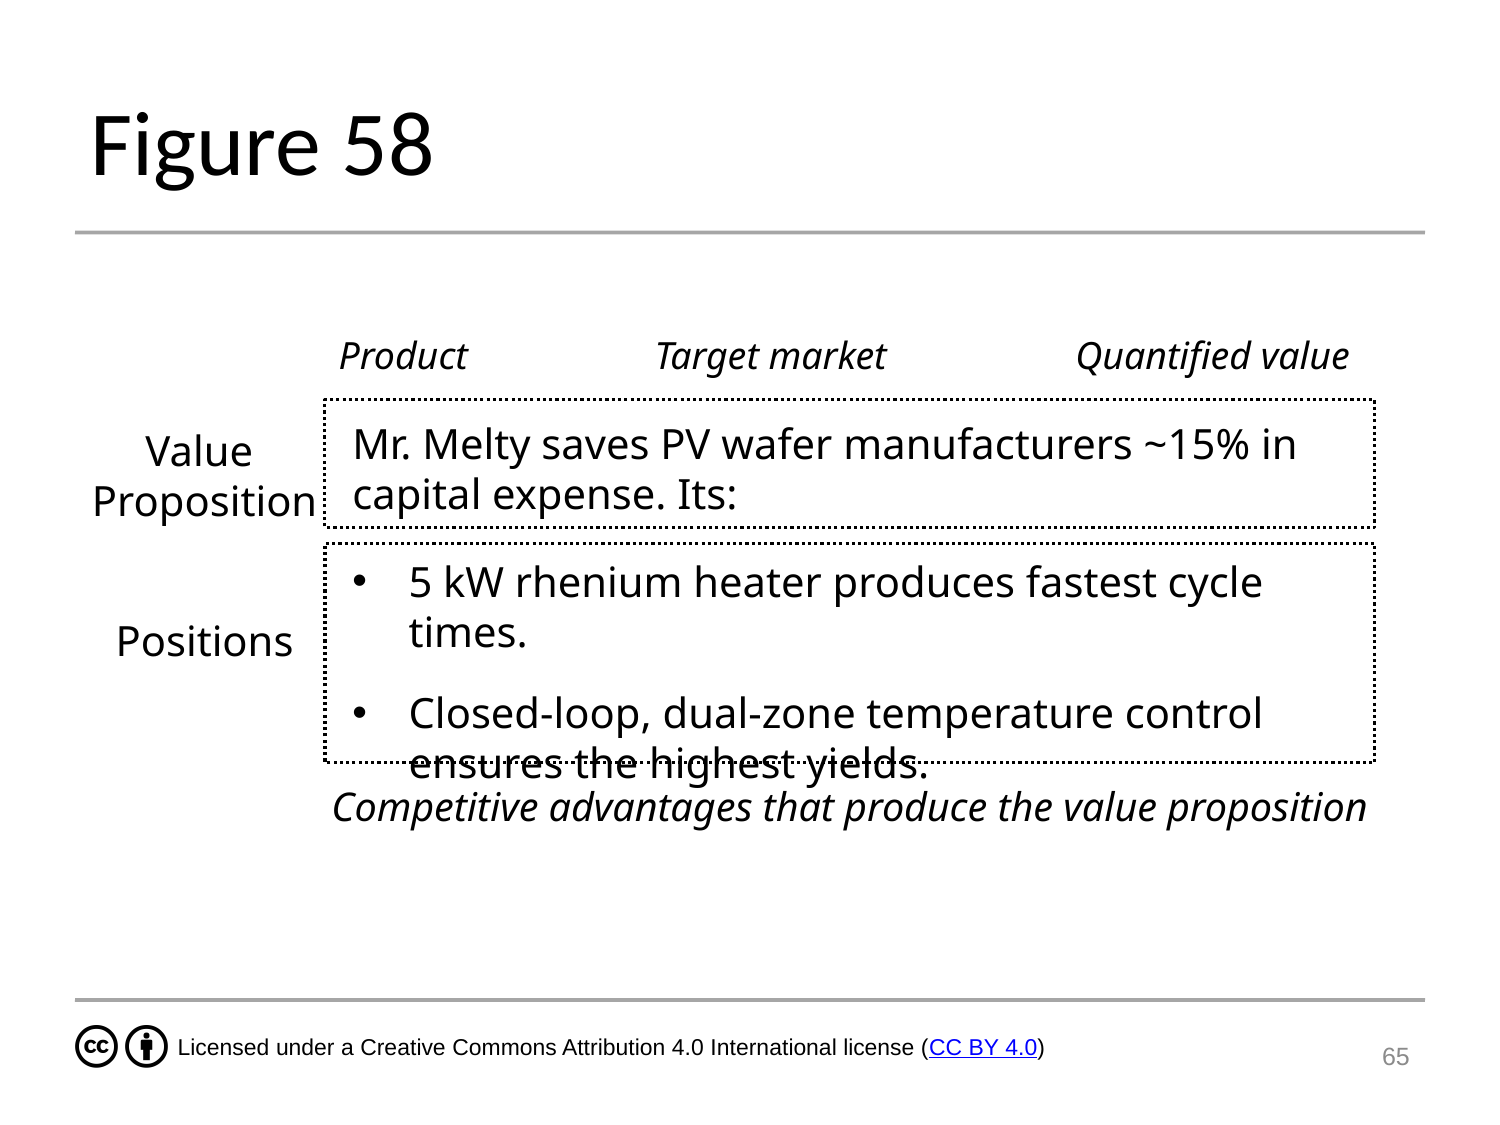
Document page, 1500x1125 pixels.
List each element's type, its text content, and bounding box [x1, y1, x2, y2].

title Figure 58 [75, 45, 1425, 233]
slide_number 65 [1149, 1025, 1425, 1085]
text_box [84, 324, 1388, 878]
